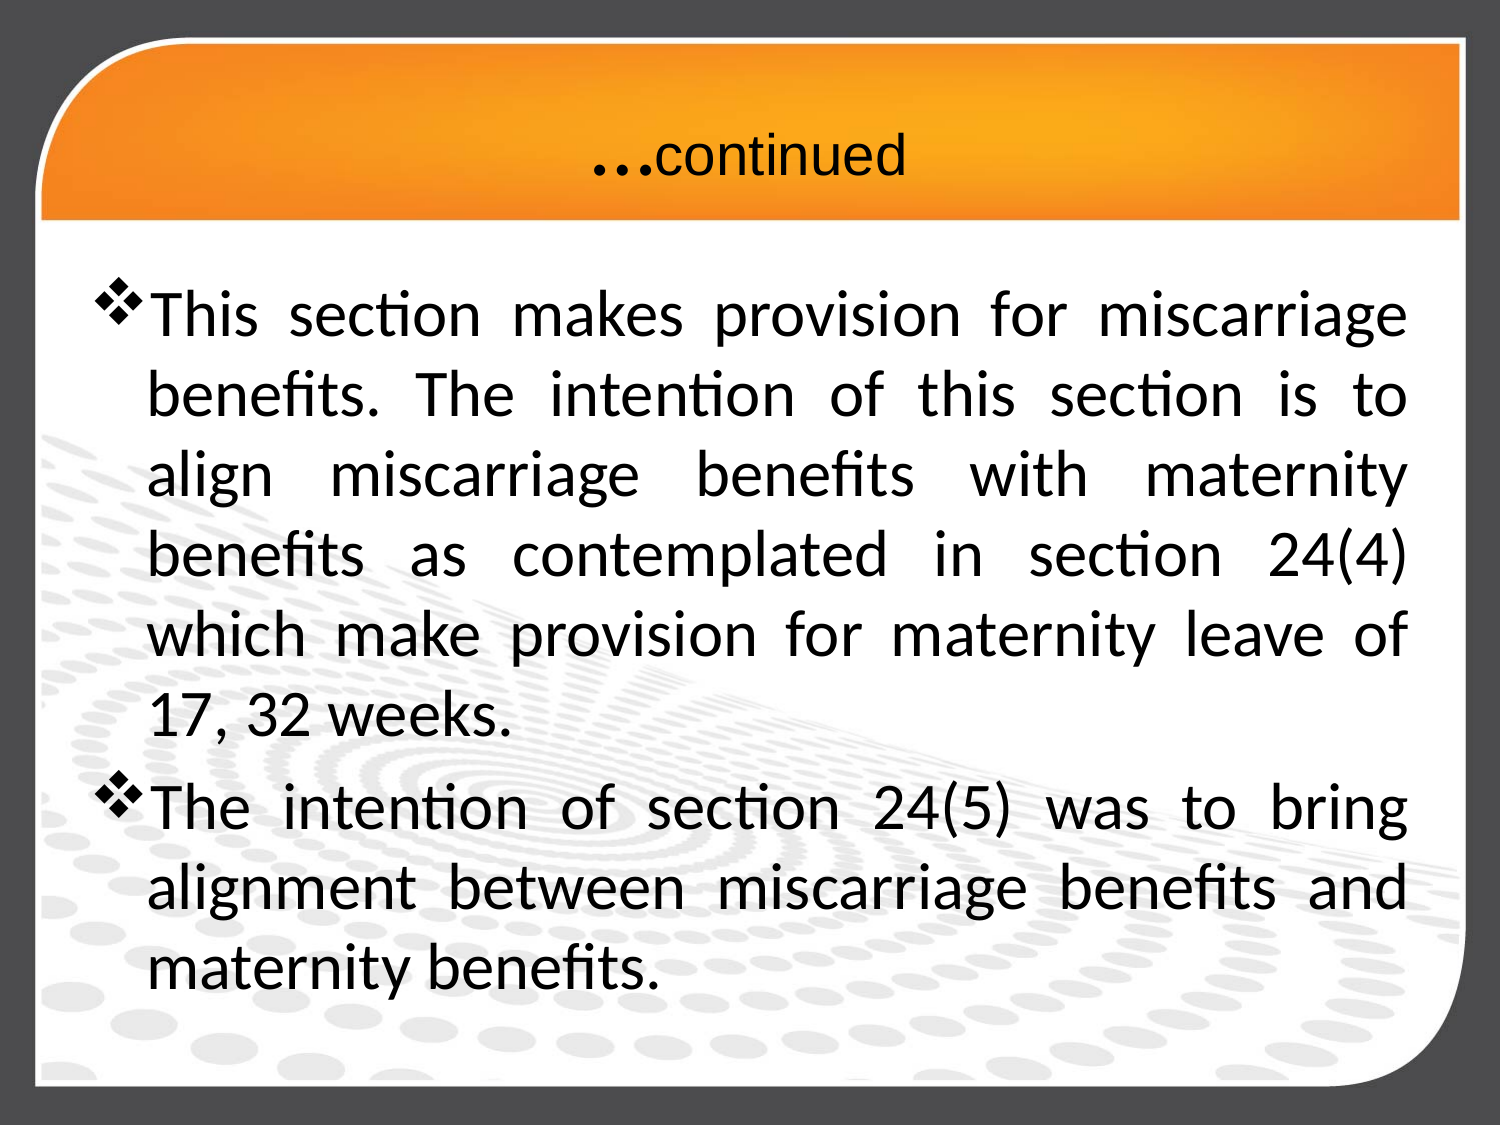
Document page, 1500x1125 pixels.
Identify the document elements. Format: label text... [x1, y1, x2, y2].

list This section makes provision for miscarriage benefits. The intention of this section is to align miscarriage benefits with maternity benefits as contemplated in section 24(4) which make provision for maternity leave of 17, 32 weeks. The intention of section 24(5) was to bring alignment between miscarriage benefits and maternity benefits. [75, 262, 1425, 1083]
title …continued [75, 45, 1425, 233]
picture [0, 0, 1500, 1125]
